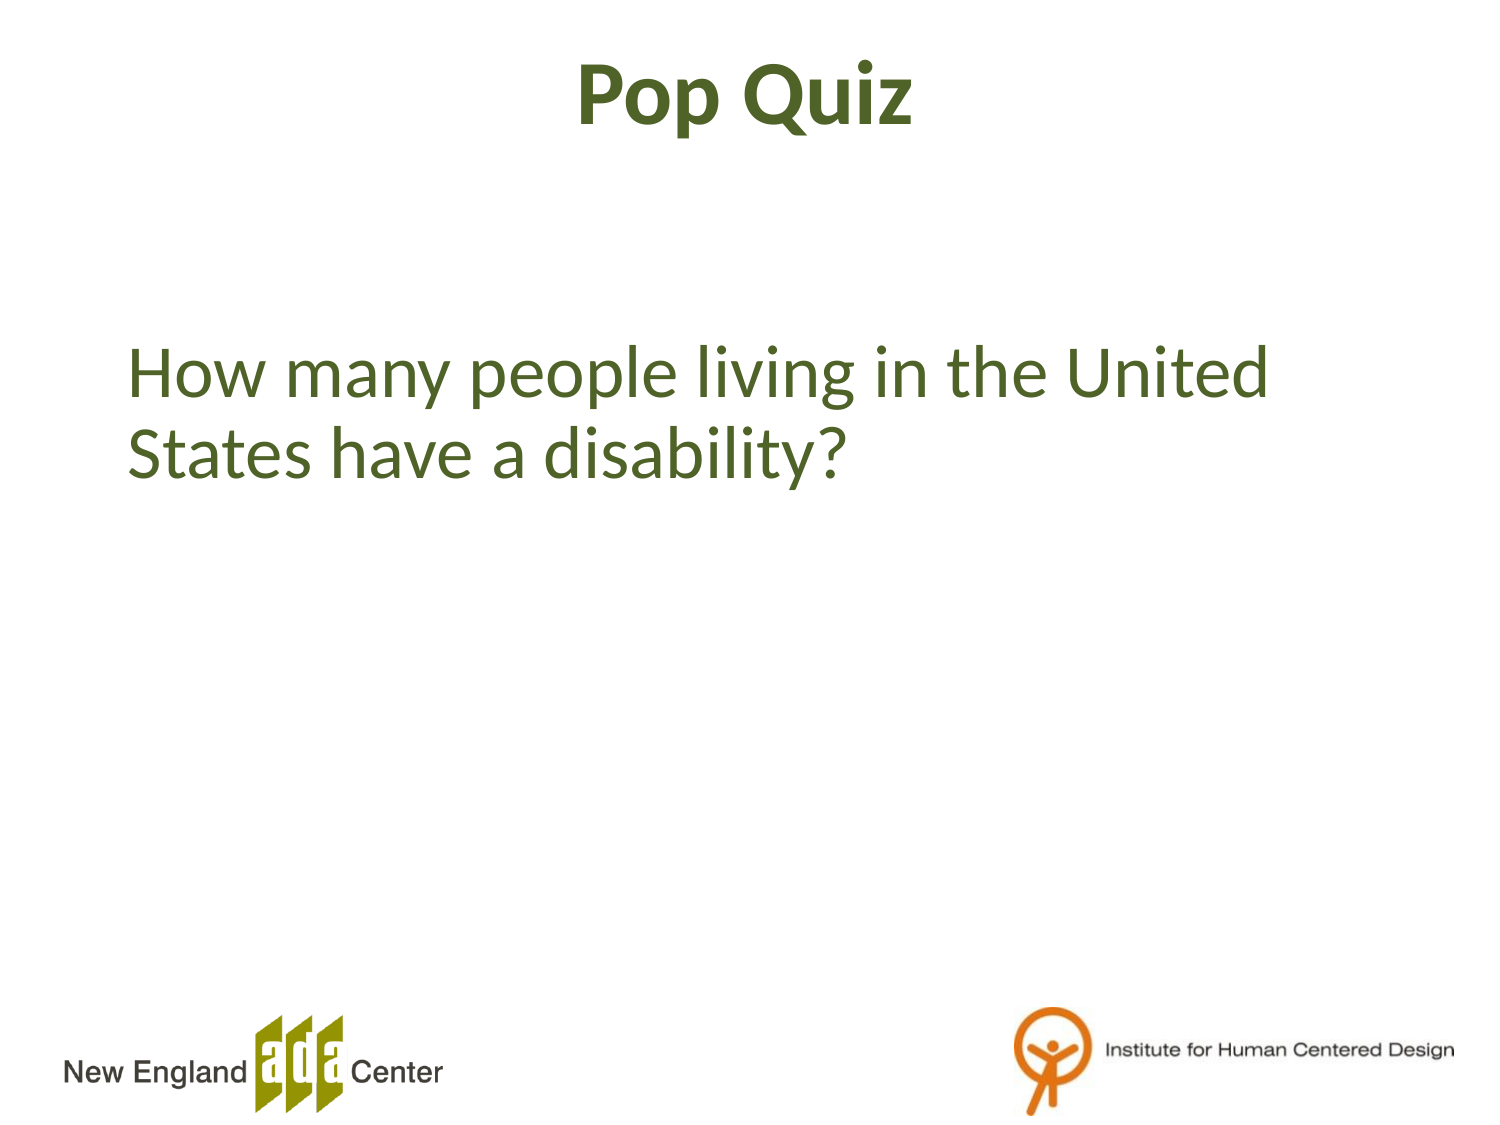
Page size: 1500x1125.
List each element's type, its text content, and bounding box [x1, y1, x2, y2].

picture [62, 1014, 443, 1114]
title Pop Quiz [40, 50, 1450, 150]
picture [1014, 1007, 1454, 1116]
list How many people living in the United States have a disability? [37, 324, 1450, 975]
